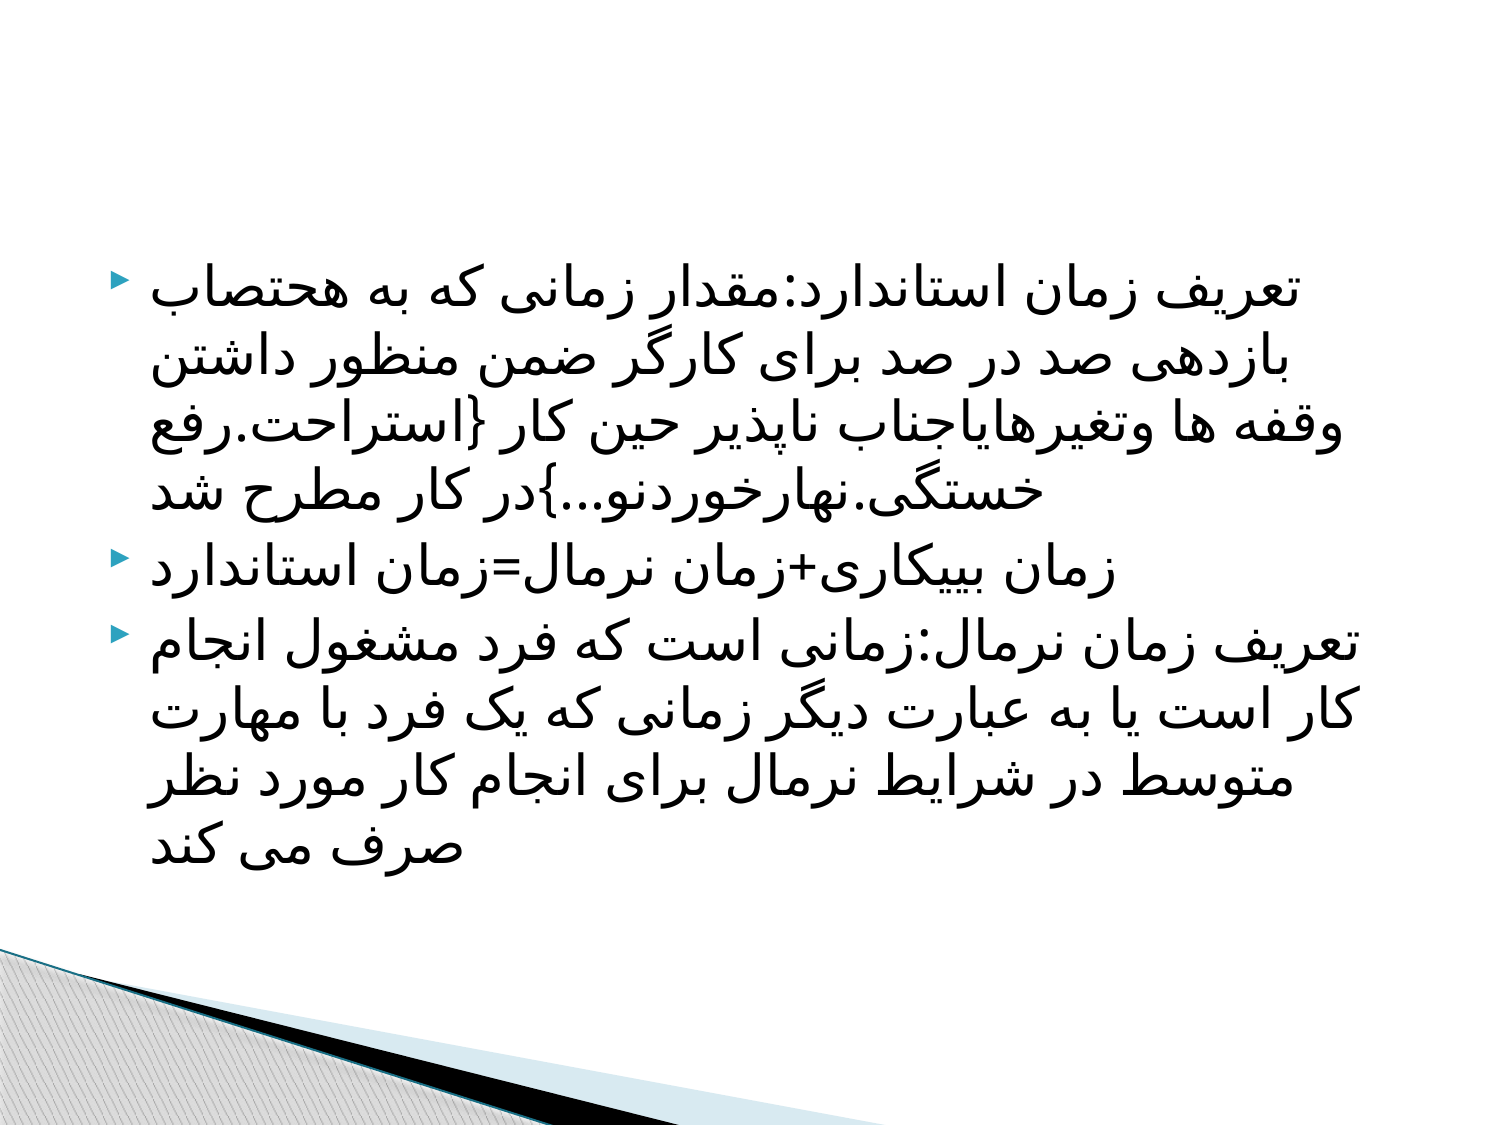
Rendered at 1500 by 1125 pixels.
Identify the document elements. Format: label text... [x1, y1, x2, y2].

list تعریف زمان استاندارد:مقدار زمانی که به هحتصاب بازدهی صد در صد برای کارگر ضمن منظور داشتن وقفه ها وتغیرهایاجناب ناپذیر حین کار {استراحت.رفع خستگی.نهارخوردنو...}در کار مطرح شد زمان بییکاری+زمان نرمال=زمان استاندارد تعریف زمان نرمال:زمانی است که فرد مشغول انجام کار است یا به عبارت دیگر زمانی که یک فرد با مهارت متوسط در شرایط نرمال برای انجام کار مورد نظر صرف می کند [75, 243, 1425, 986]
